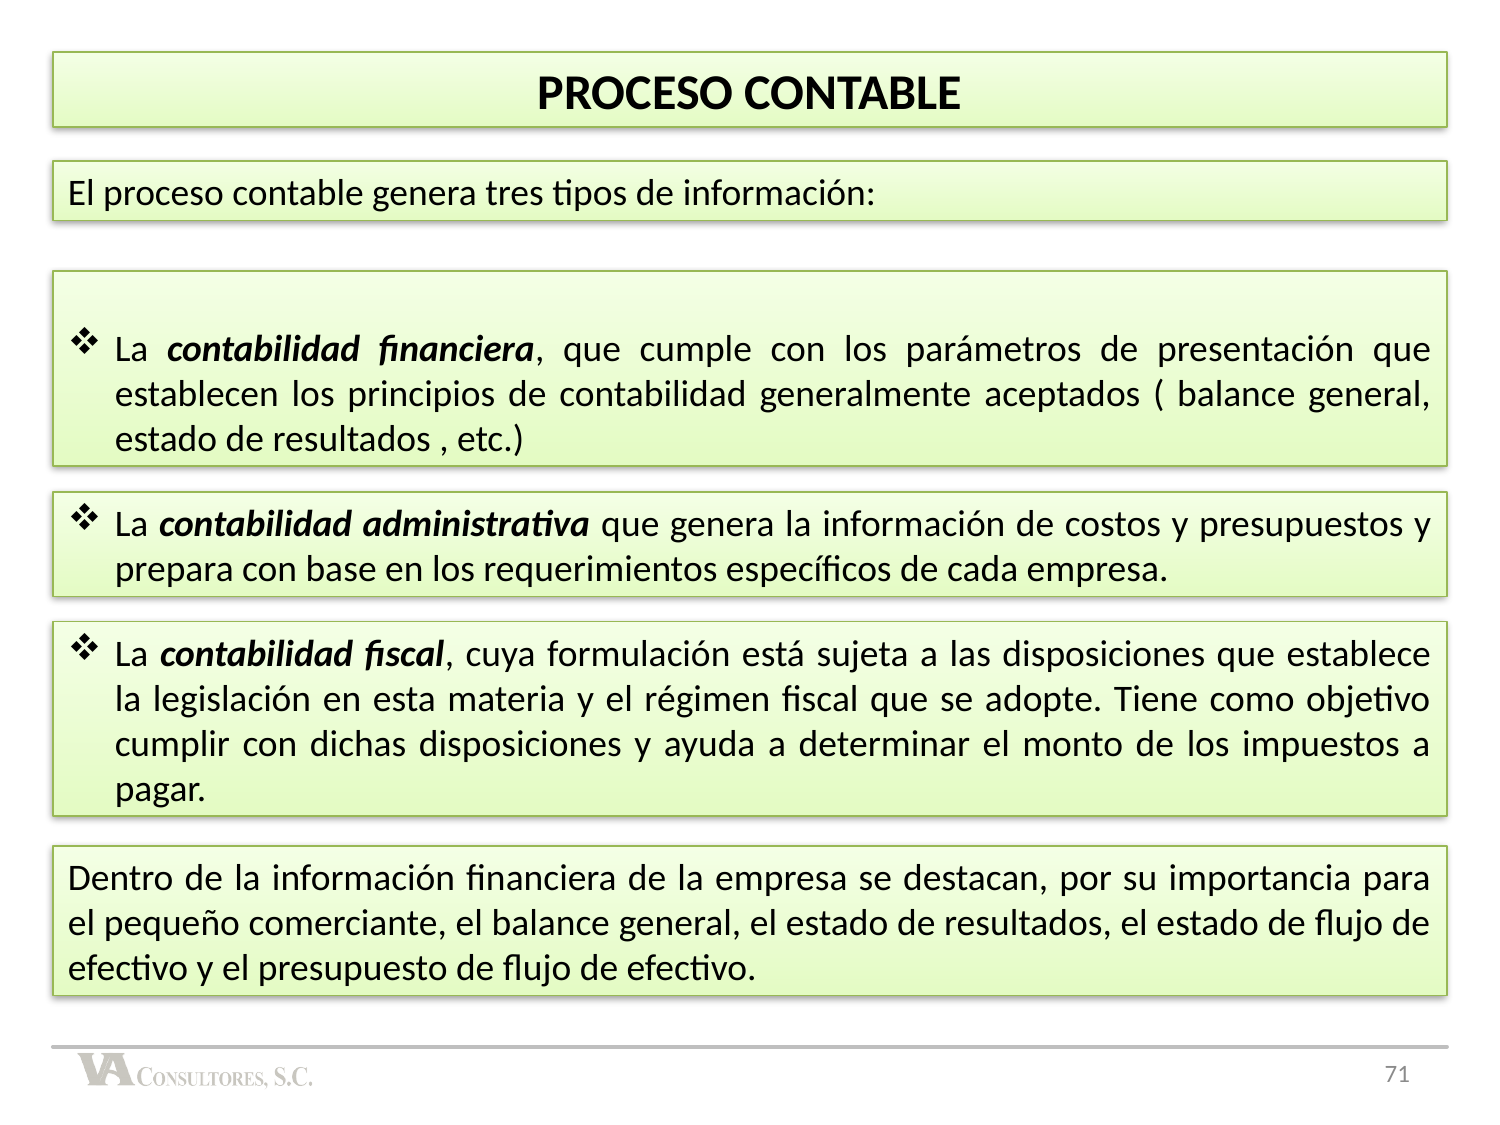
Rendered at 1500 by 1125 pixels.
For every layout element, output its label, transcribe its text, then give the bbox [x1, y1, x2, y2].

slide_number 71 [1074, 1042, 1425, 1103]
text_box La contabilidad fiscal, cuya formulación está sujeta a las disposiciones que establece la legislación en esta materia y el régimen fiscal que se adopte. Tiene como objetivo cumplir con dichas disposiciones y ayuda a determinar el monto de los impuestos a pagar. [52, 621, 1448, 817]
text_box PROCESO CONTABLE [52, 51, 1448, 128]
text_box La contabilidad financiera, que cumple con los parámetros de presentación que establecen los principios de contabilidad generalmente aceptados ( balance general, estado de resultados , etc.) [52, 270, 1448, 467]
text_box Dentro de la información financiera de la empresa se destacan, por su importancia para el pequeño comerciante, el balance general, el estado de resultados, el estado de flujo de efectivo y el presupuesto de flujo de efectivo. [52, 845, 1448, 996]
text_box El proceso contable genera tres tipos de información: [52, 160, 1448, 221]
text_box La contabilidad administrativa que genera la información de costos y presupuestos y prepara con base en los requerimientos específicos de cada empresa. [52, 491, 1448, 597]
